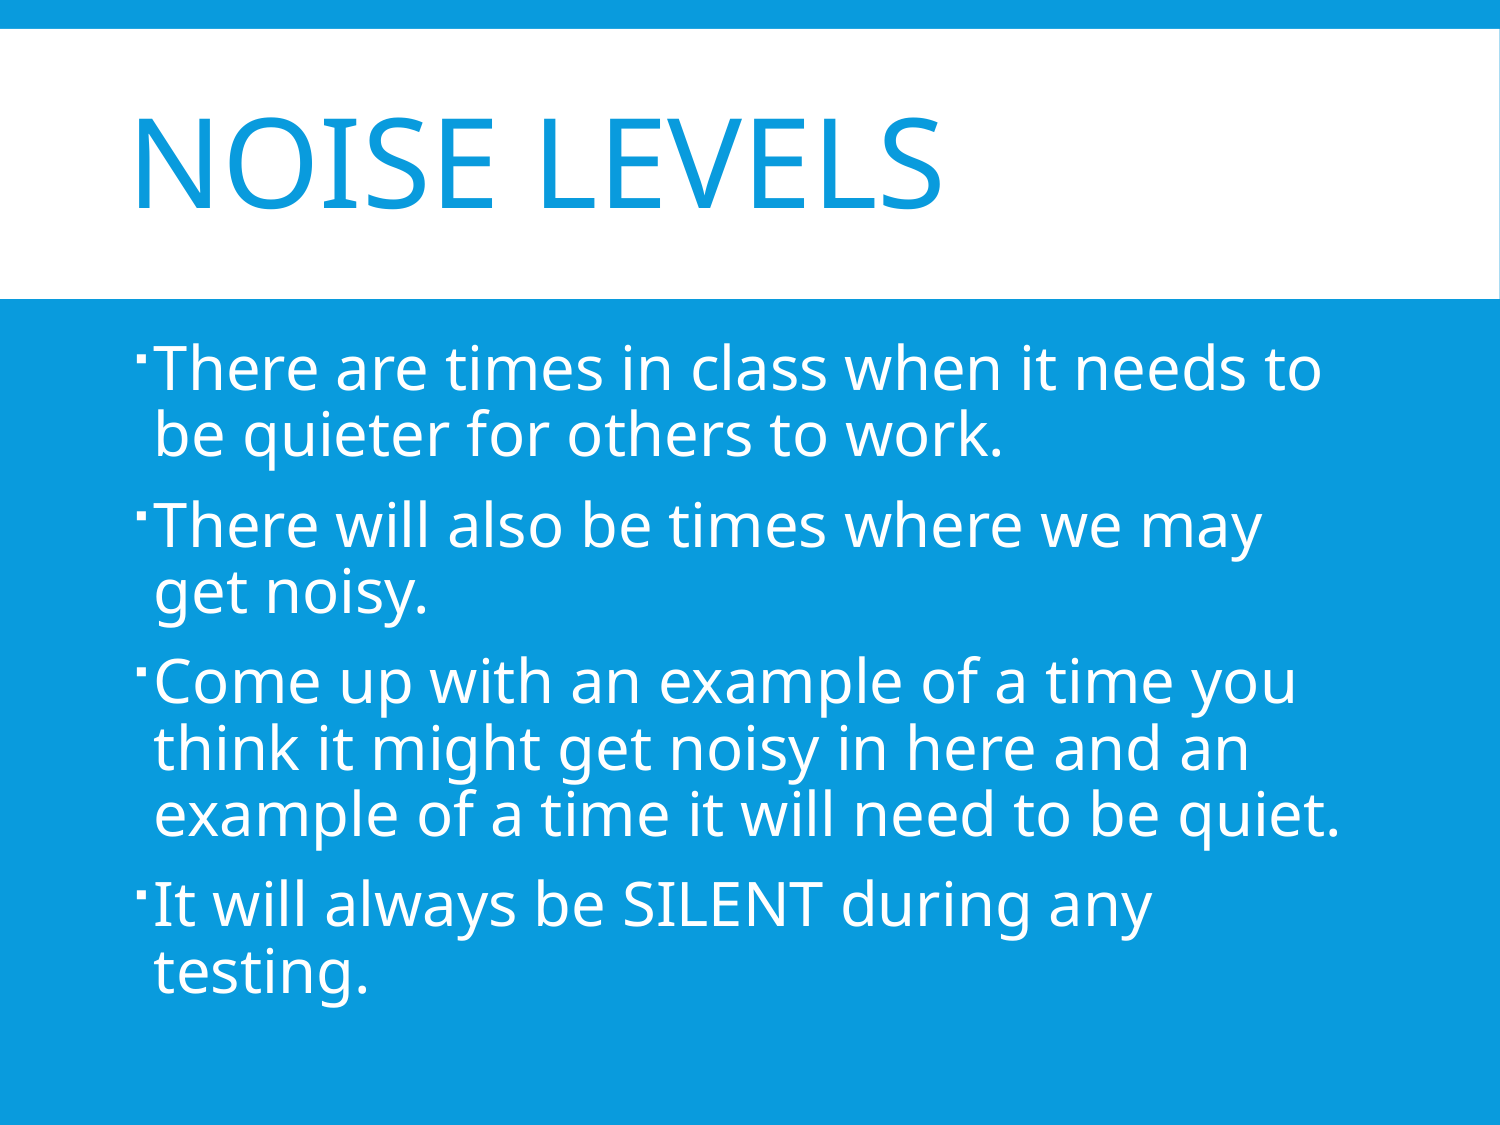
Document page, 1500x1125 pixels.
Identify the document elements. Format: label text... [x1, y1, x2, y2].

list There are times in class when it needs to be quieter for others to work. There will also be times where we may get noisy. Come up with an example of a time you think it might get noisy in here and an example of a time it will need to be quiet. It will always be SILENT during any testing. [112, 329, 1388, 1020]
title Noise Levels [112, 46, 1388, 295]
